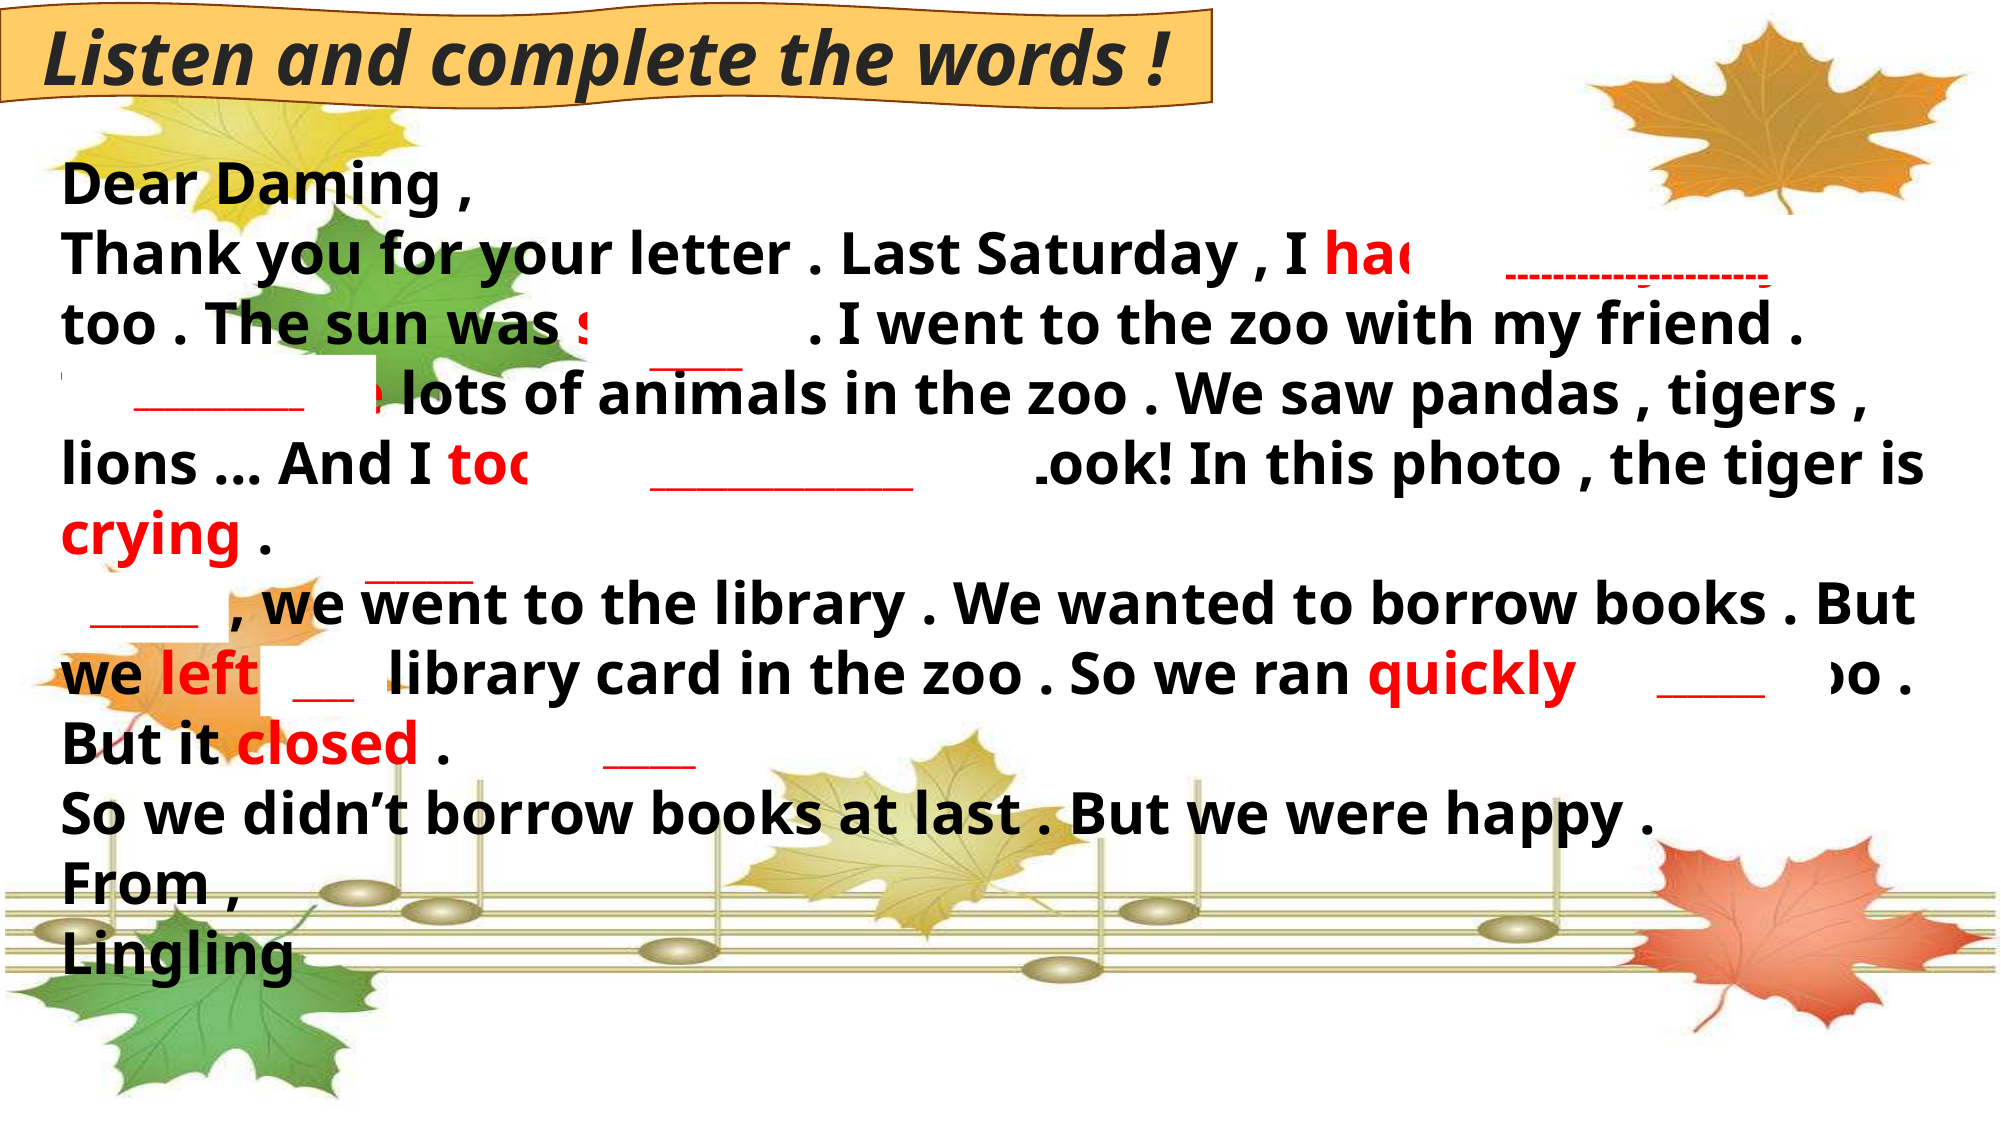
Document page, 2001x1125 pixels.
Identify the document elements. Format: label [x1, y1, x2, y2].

picture [5, 4, 2000, 1122]
text_box [0, 7, 5, 104]
